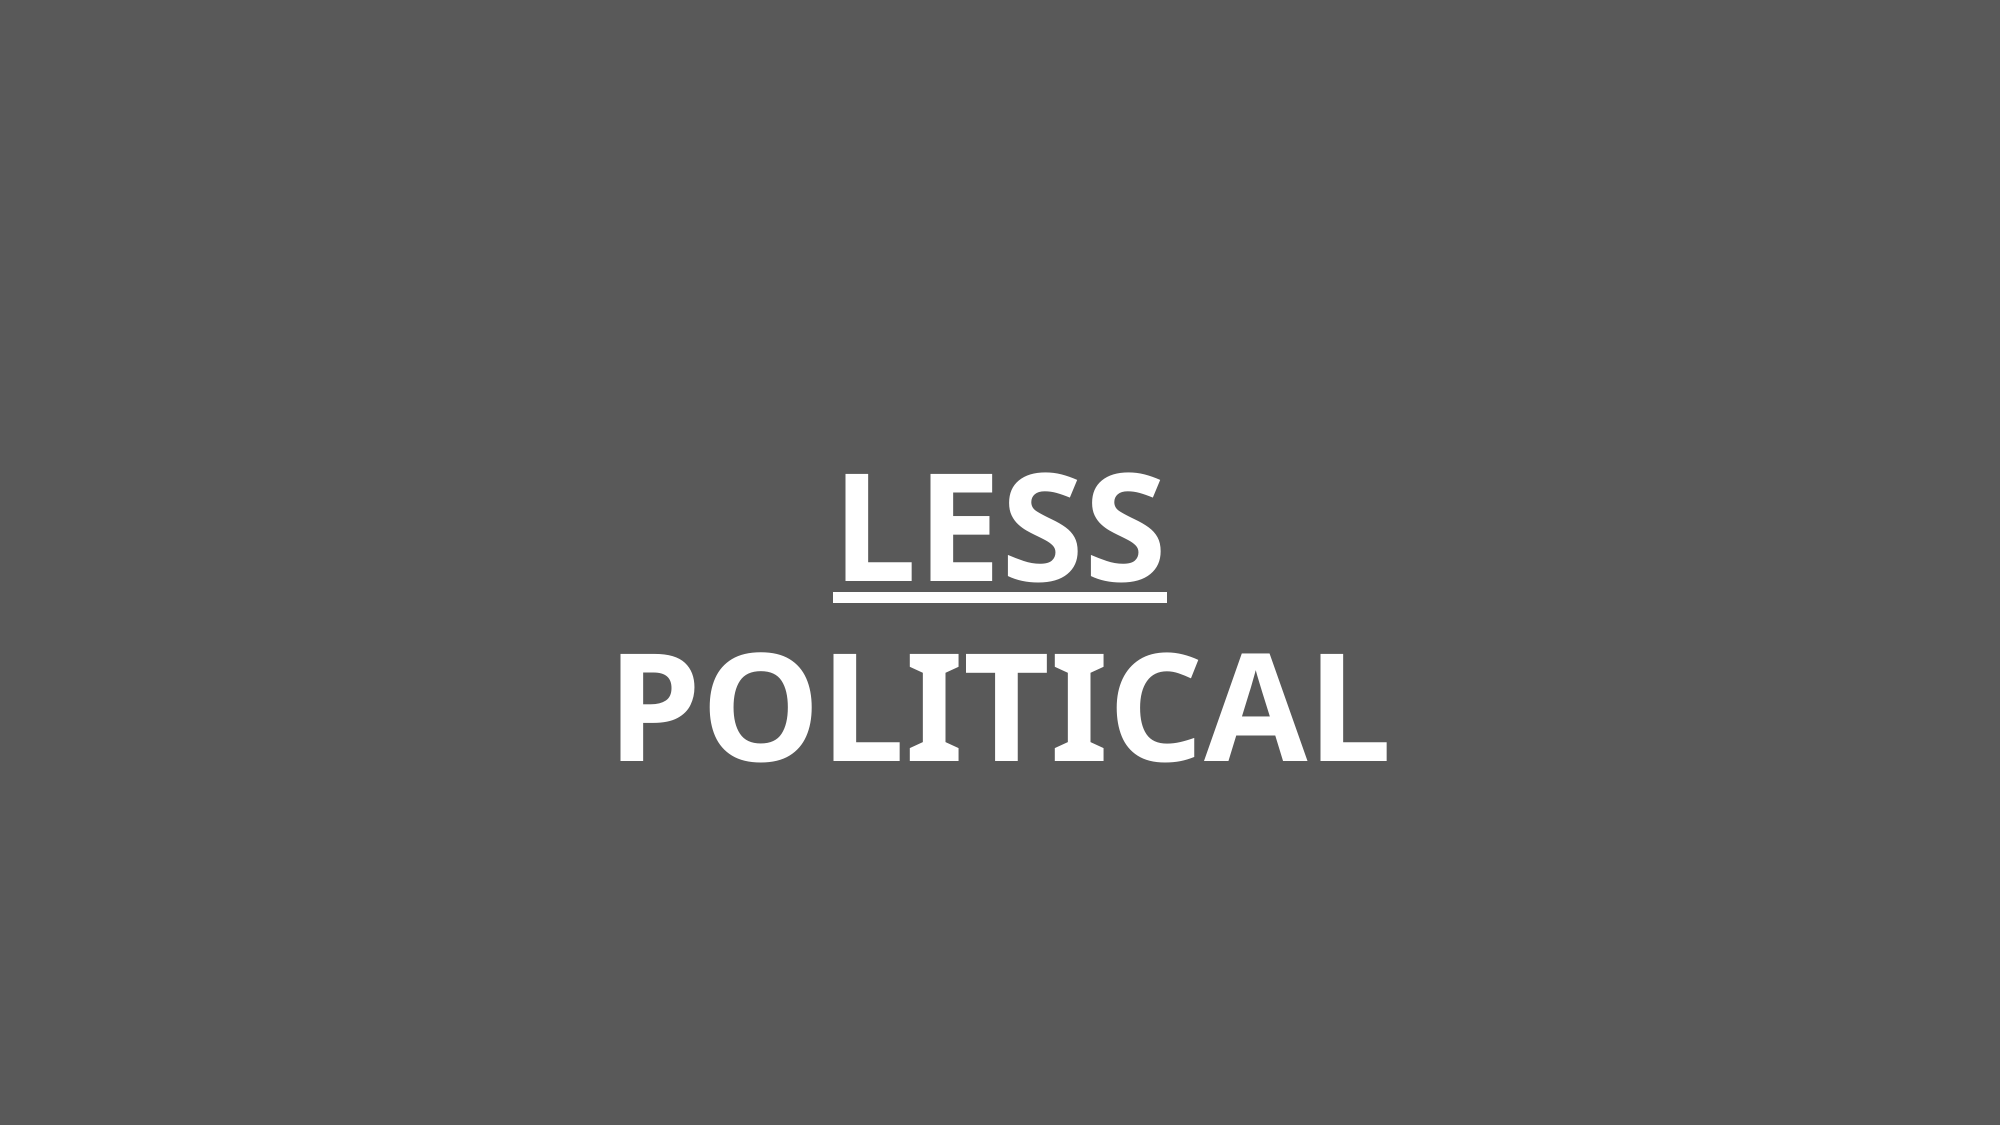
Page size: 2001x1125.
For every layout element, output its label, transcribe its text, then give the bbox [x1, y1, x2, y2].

text_box LESS POLITICAL [461, 423, 1539, 799]
